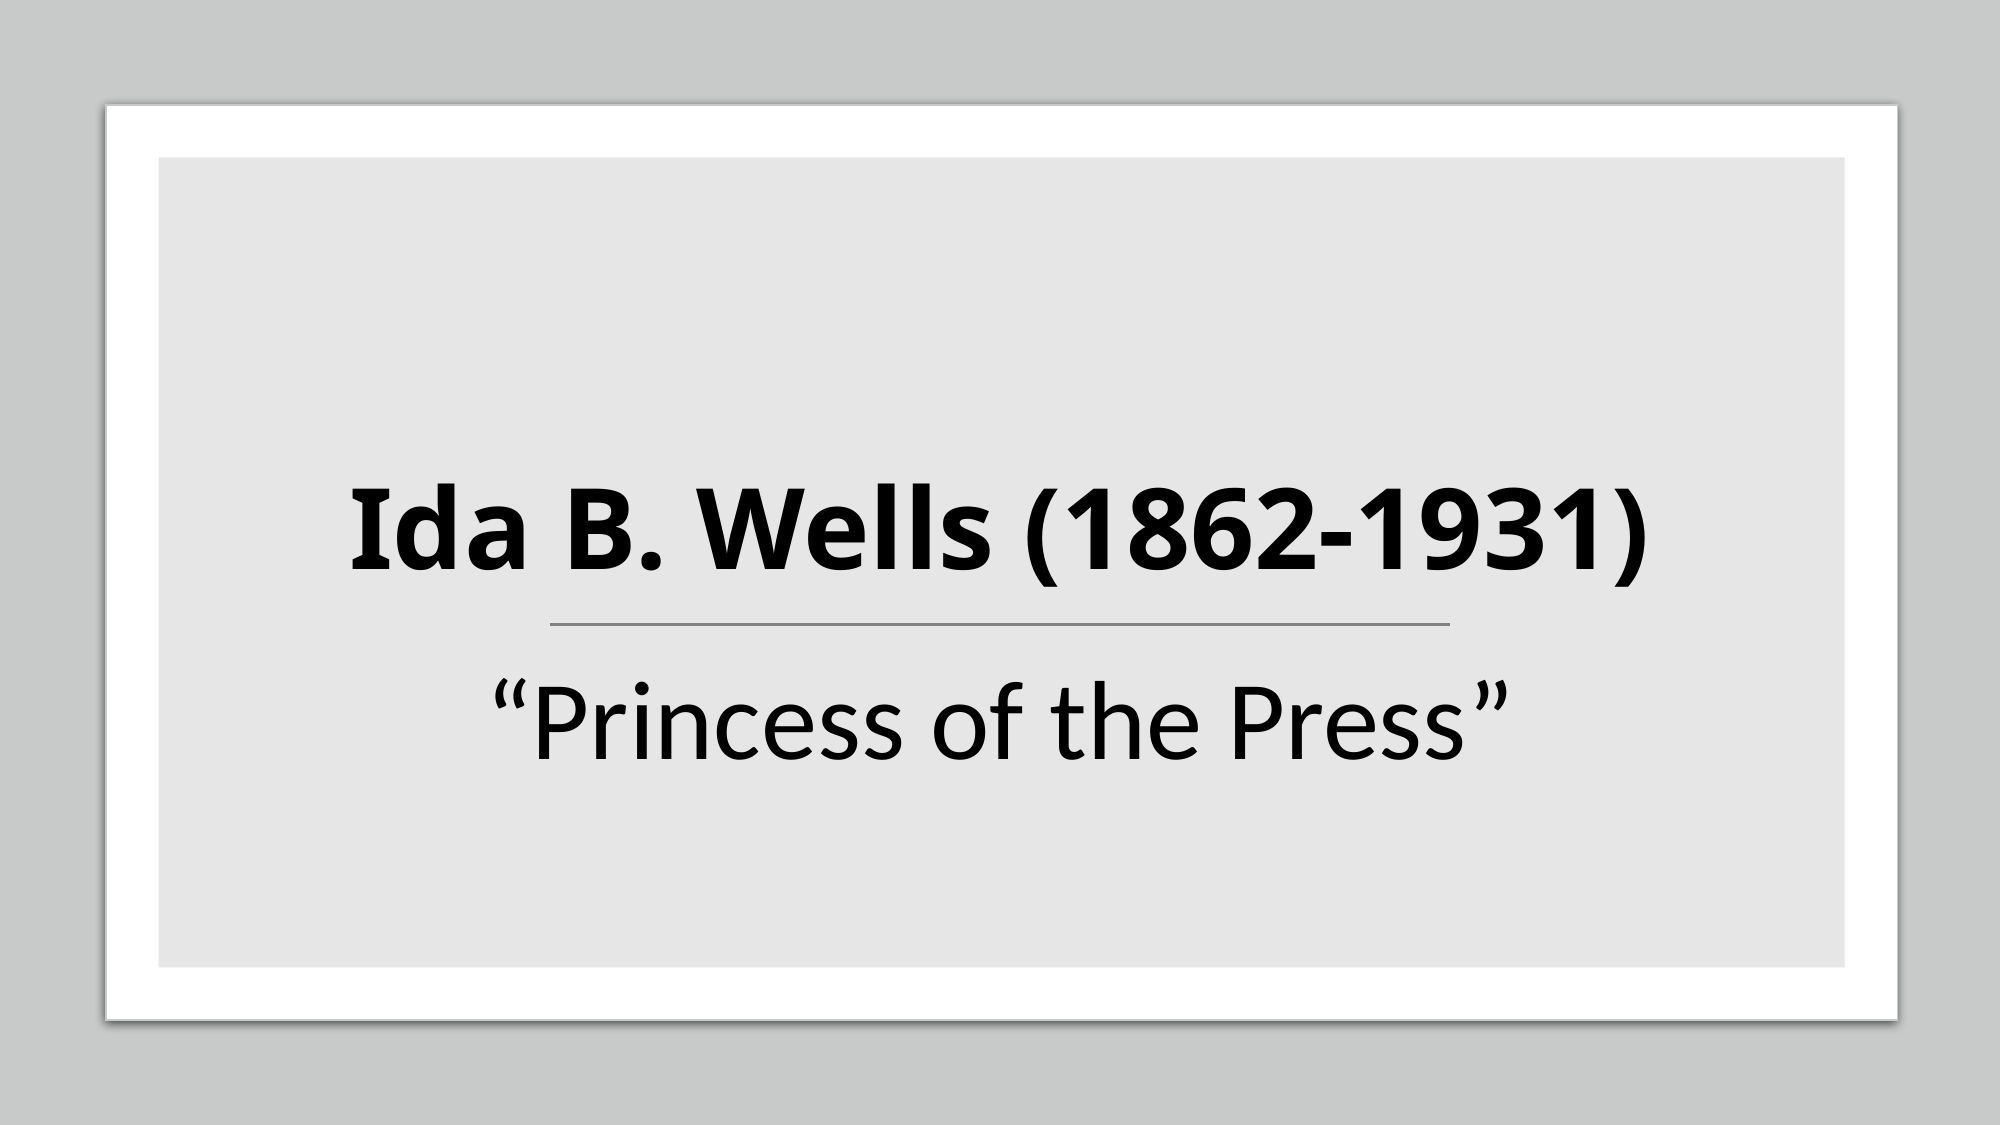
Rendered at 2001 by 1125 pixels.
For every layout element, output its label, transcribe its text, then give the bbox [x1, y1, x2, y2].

text_box [158, 156, 1846, 968]
list “Princess of the Press” [249, 654, 1750, 865]
text_box [0, 0, 2000, 1125]
title Ida B. Wells (1862-1931) [249, 219, 1750, 602]
text_box [105, 104, 1898, 1021]
